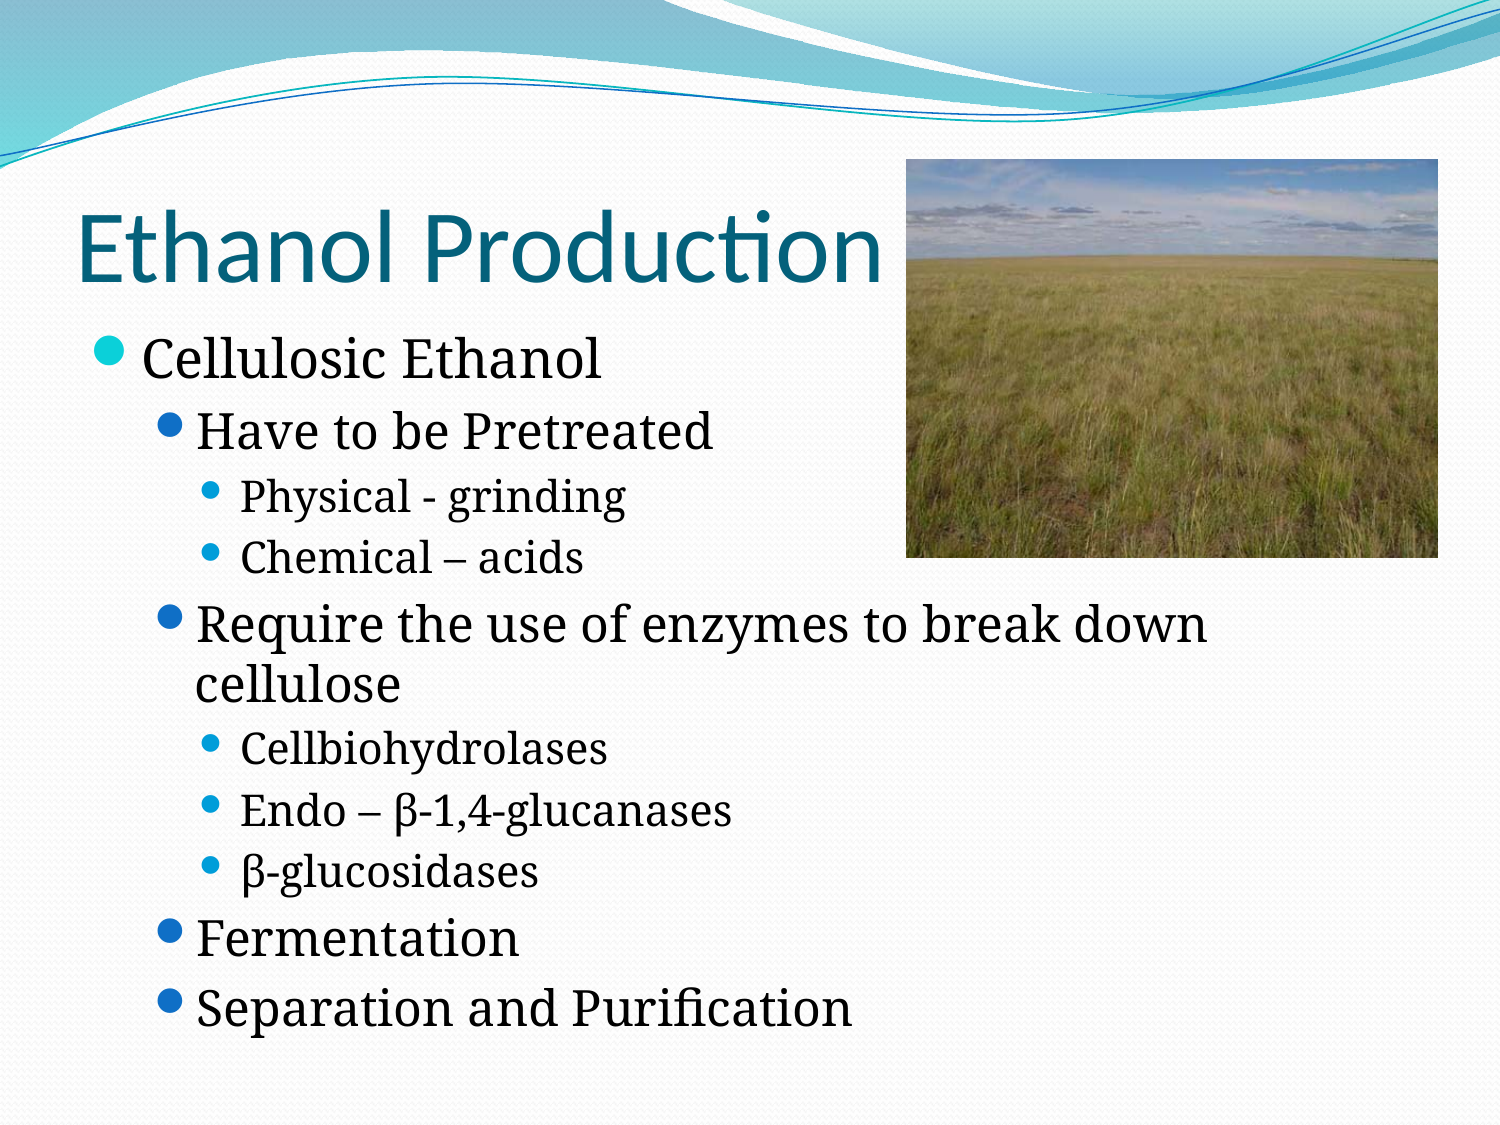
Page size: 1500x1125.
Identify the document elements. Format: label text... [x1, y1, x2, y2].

list Cellulosic Ethanol Have to be Pretreated Physical - grinding Chemical – acids Require the use of enzymes to break down cellulose Cellbiohydrolases Endo – β-1,4-glucanases β-glucosidases Fermentation Separation and Purification [75, 317, 1425, 1038]
title Ethanol Production [75, 115, 1425, 303]
picture [905, 159, 1438, 559]
